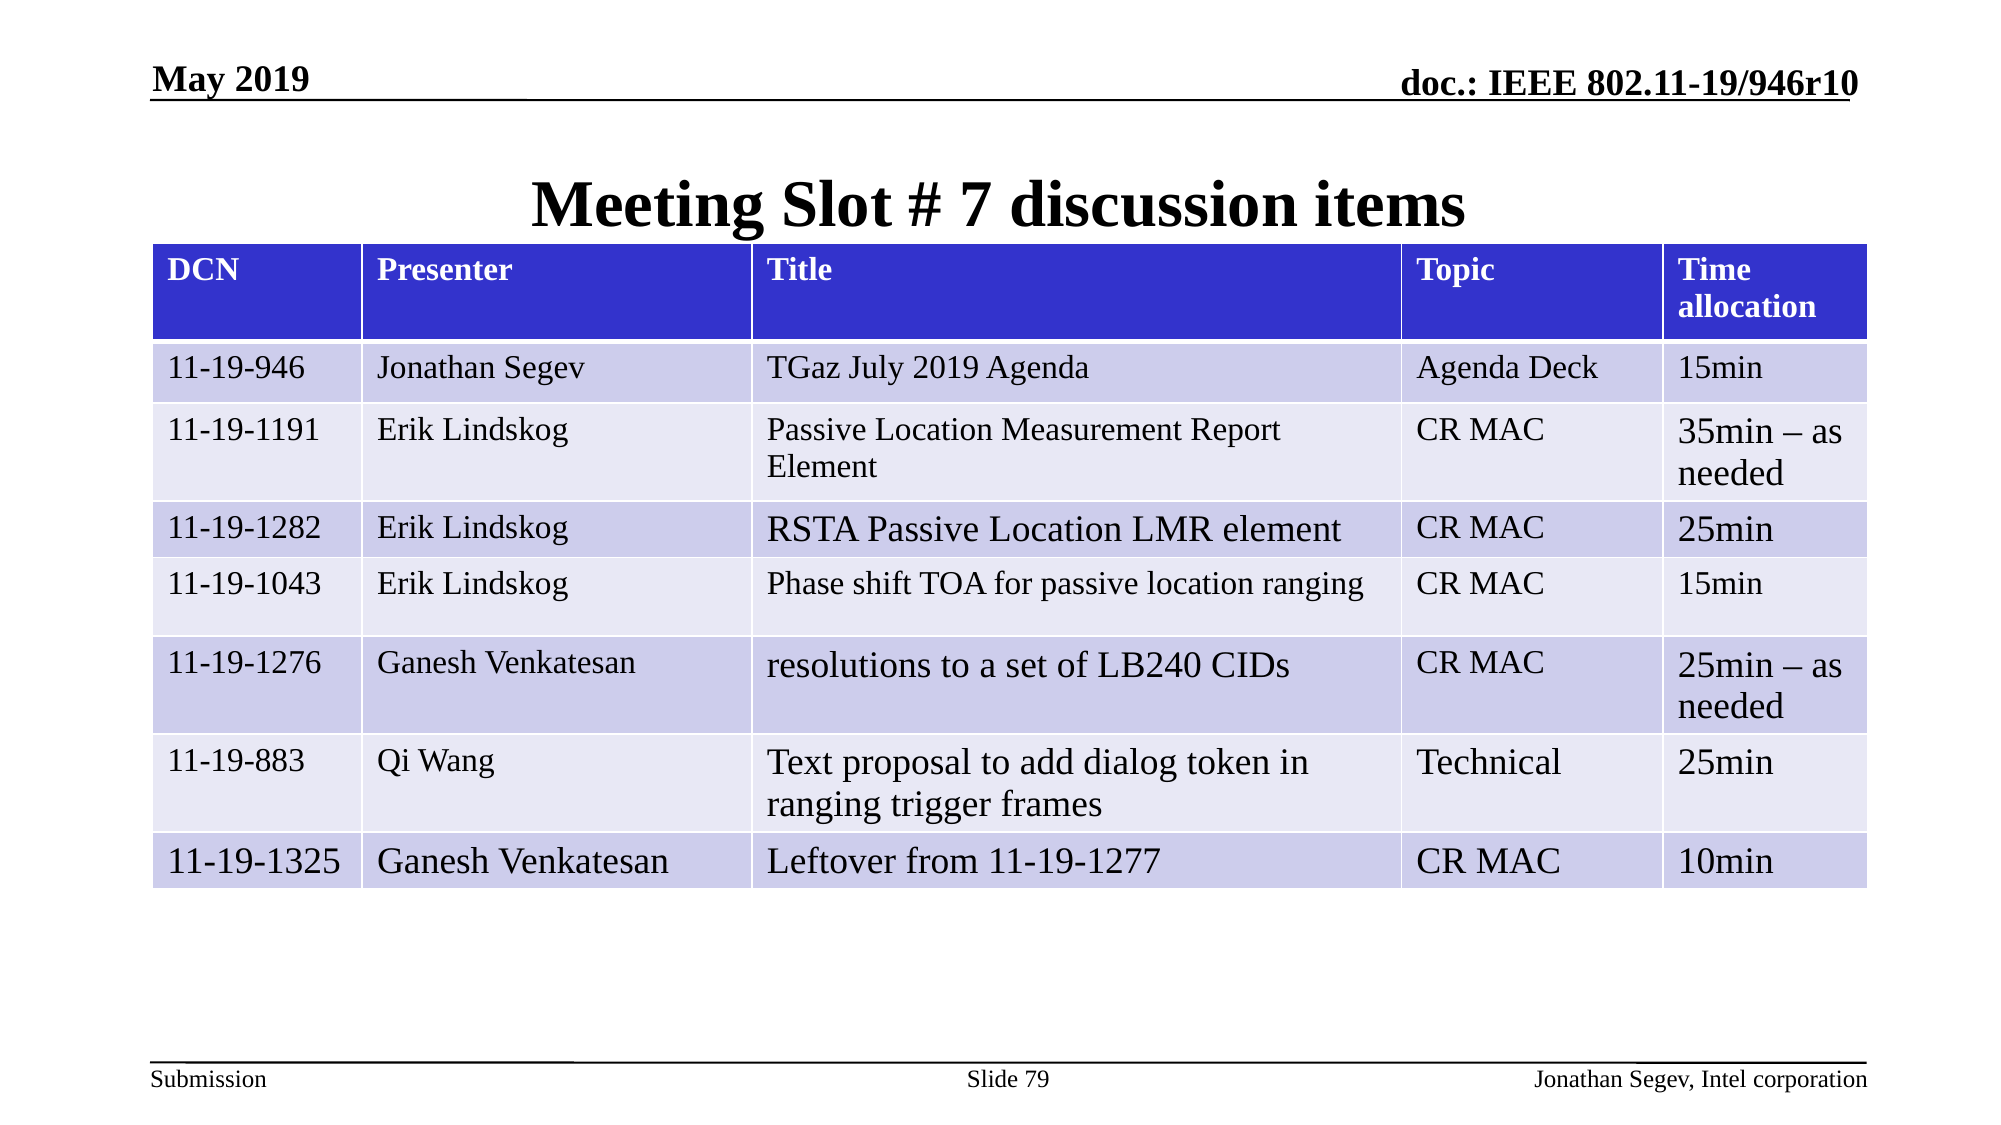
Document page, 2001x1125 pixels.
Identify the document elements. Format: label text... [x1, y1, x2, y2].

table_cell TGaz July 2019 Agenda [753, 344, 1401, 402]
table_cell Technical [1402, 735, 1662, 831]
table_cell Erik Lindskog [363, 502, 751, 557]
table_cell 11-19-883 [153, 735, 361, 831]
table_header Topic [1402, 244, 1662, 339]
table_cell Leftover from 11-19-1277 [753, 833, 1401, 888]
table_cell 15min [1664, 344, 1867, 402]
table_cell 25min [1664, 502, 1867, 557]
table_header Title [753, 244, 1401, 339]
table_cell 11-19-946 [153, 344, 361, 402]
table_cell 11-19-1325 [153, 833, 361, 888]
table_cell Ganesh Venkatesan [363, 833, 751, 888]
table_header Time allocation [1664, 244, 1867, 339]
table_cell CR MAC [1402, 404, 1662, 500]
table_header Presenter [363, 244, 751, 339]
table_cell 35min – as needed [1664, 404, 1867, 500]
table_cell Passive Location Measurement Report Element [753, 404, 1401, 500]
table_cell Jonathan Segev [363, 344, 751, 402]
table_cell Erik Lindskog [363, 558, 751, 635]
footer Jonathan Segev, Intel corporation [1171, 1061, 1869, 1093]
table_cell Ganesh Venkatesan [363, 637, 751, 733]
title Meeting Slot # 7 discussion items [149, 112, 1850, 288]
table_cell 25min [1664, 735, 1867, 831]
table_cell CR MAC [1402, 558, 1662, 635]
table_cell Qi Wang [363, 735, 751, 831]
table_cell 11-19-1282 [153, 502, 361, 557]
slide_number Slide 79 [950, 1061, 1067, 1123]
table_cell CR MAC [1402, 502, 1662, 557]
table_cell 11-19-1276 [153, 637, 361, 733]
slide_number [152, 54, 563, 100]
table_cell CR MAC [1402, 637, 1662, 733]
table_cell Erik Lindskog [363, 404, 751, 500]
table_cell 11-19-1191 [153, 404, 361, 500]
table_cell 10min [1664, 833, 1867, 888]
table_cell Agenda Deck [1402, 344, 1662, 402]
table_cell 15min [1664, 558, 1867, 635]
table_cell resolutions to a set of LB240 CIDs [753, 637, 1401, 733]
table_cell 25min – as needed [1664, 637, 1867, 733]
table_cell Phase shift TOA for passive location ranging [753, 558, 1401, 635]
table_cell CR MAC [1402, 833, 1662, 888]
table_header DCN [153, 244, 361, 339]
table_cell RSTA Passive Location LMR element [753, 502, 1401, 557]
table_cell Text proposal to add dialog token in ranging trigger frames [753, 735, 1401, 831]
table_cell 11-19-1043 [153, 558, 361, 635]
